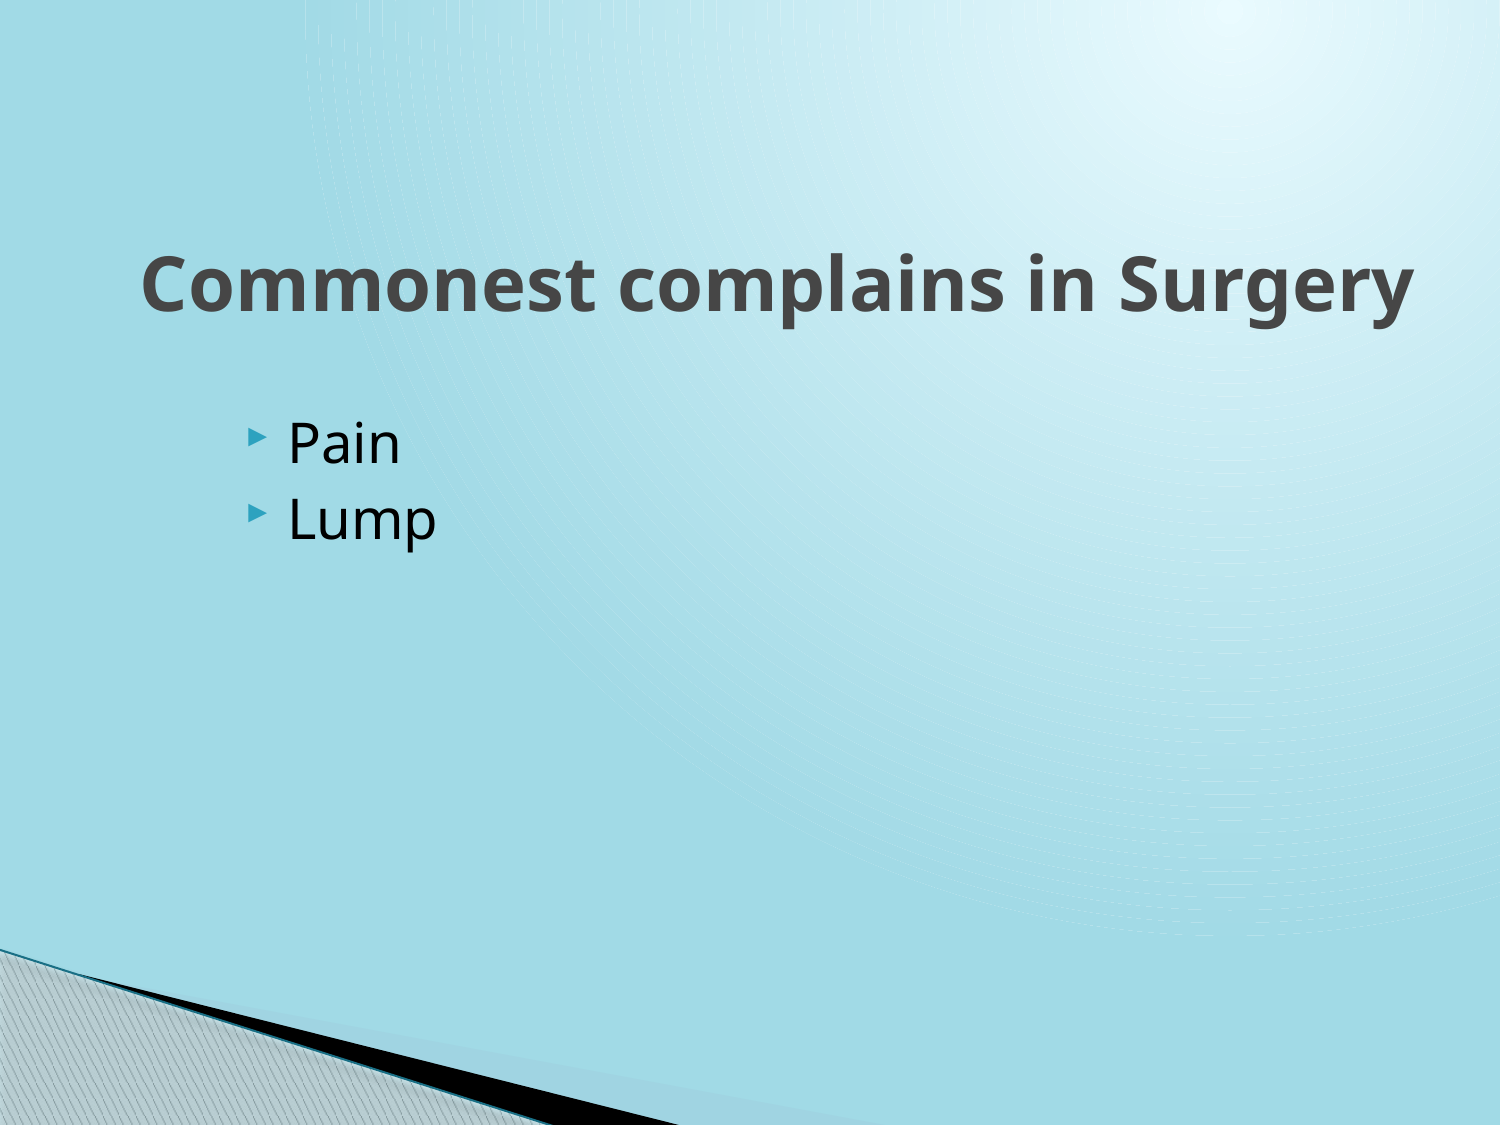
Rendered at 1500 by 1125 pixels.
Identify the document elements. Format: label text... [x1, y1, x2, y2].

title Commonest complains in Surgery [125, 187, 1475, 375]
list Pain Lump [212, 399, 1463, 1125]
